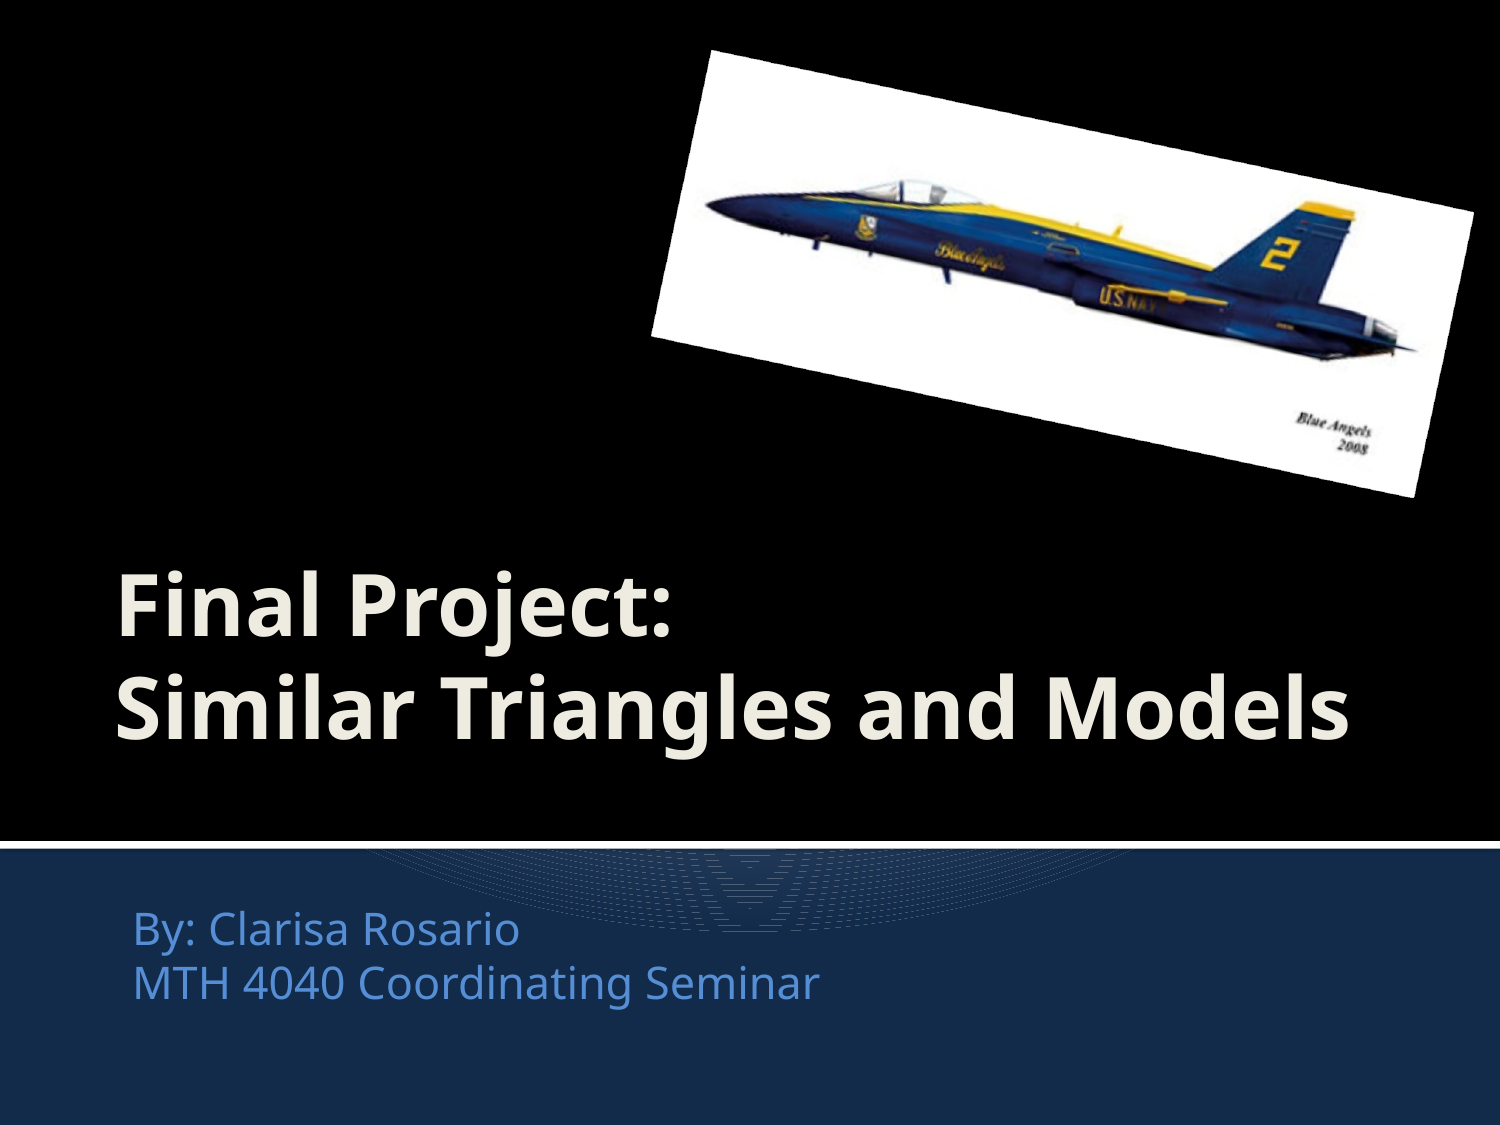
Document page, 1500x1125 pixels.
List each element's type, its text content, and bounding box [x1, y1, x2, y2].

subtitle By: Clarisa Rosario MTH 4040 Coordinating Seminar [112, 862, 875, 1009]
picture [652, 51, 1473, 497]
title Final Project: Similar Triangles and Models [99, 549, 1425, 825]
